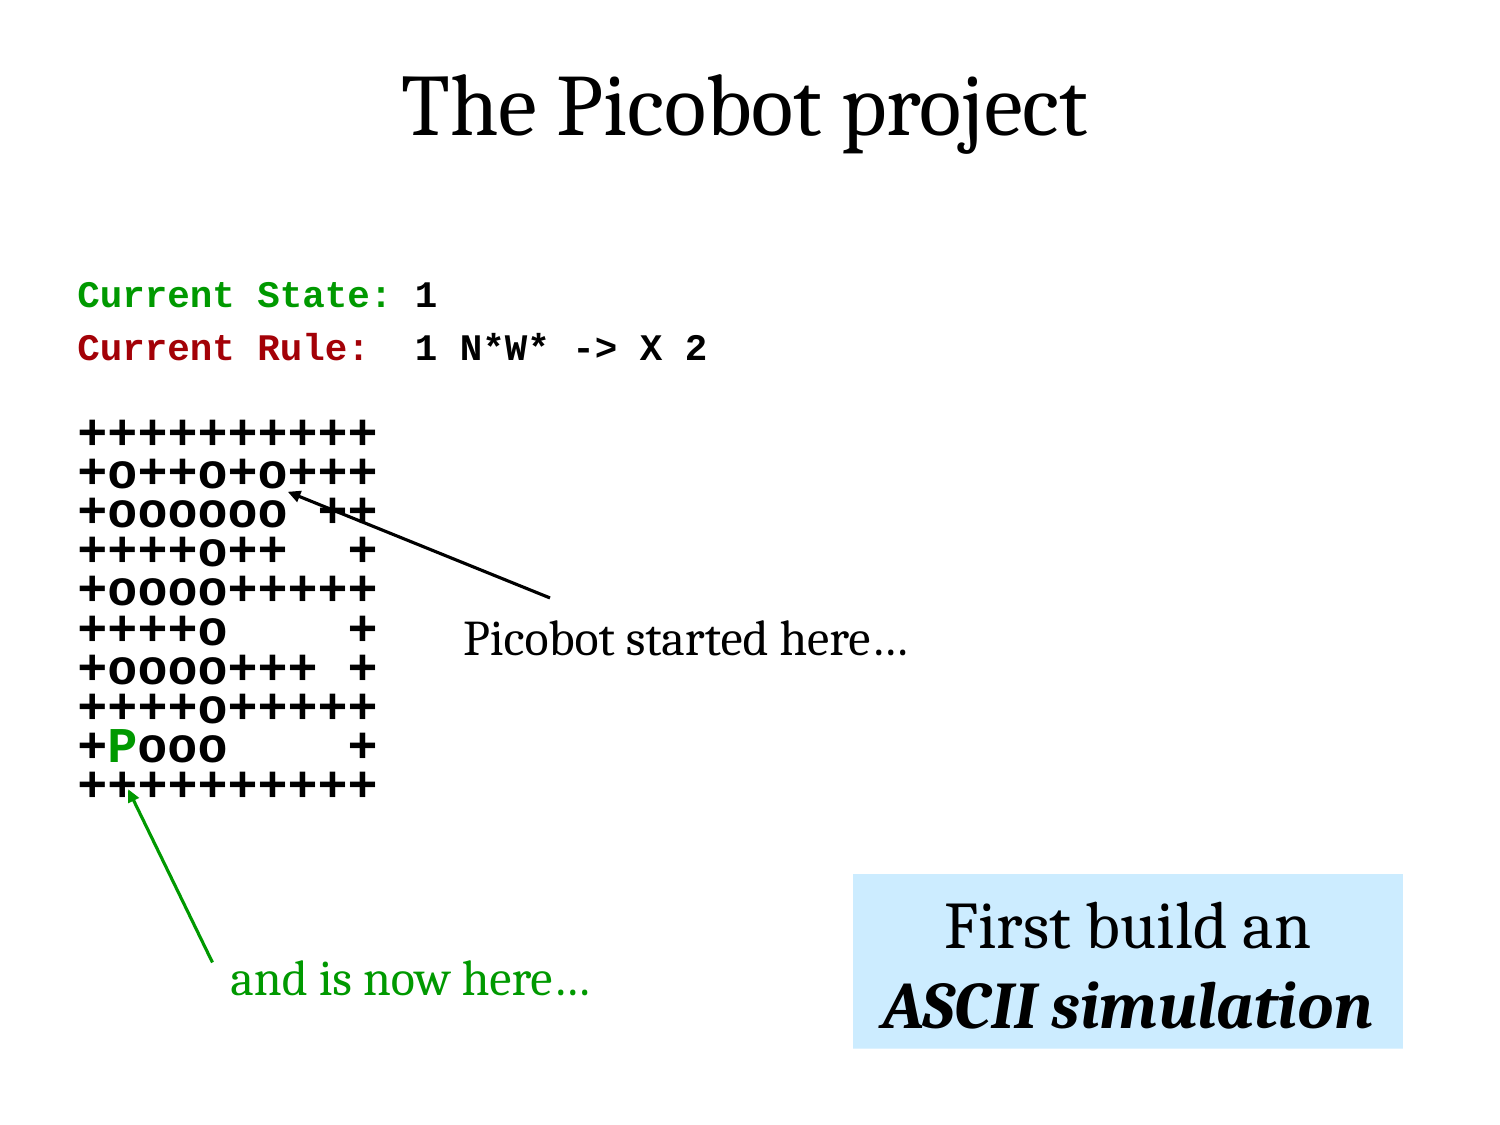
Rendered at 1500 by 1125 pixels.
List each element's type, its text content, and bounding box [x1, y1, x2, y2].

text_box [128, 789, 213, 963]
text_box The Picobot project [386, 40, 1104, 161]
text_box Picobot started here… [448, 597, 1000, 673]
text_box [288, 490, 548, 597]
text_box First build an ASCII simulation [853, 874, 1403, 1049]
list Current State: 1 Current Rule: 1 N*W* -> X 2 ++++++++++ +o++o+o+++ +oooooo ++ ++++o++ + +oooo+++++ ++++o + +oooo+++ + ++++o+++++ +Pooo + ++++++++++ [62, 262, 817, 1043]
text_box and is now here… [215, 937, 666, 1013]
